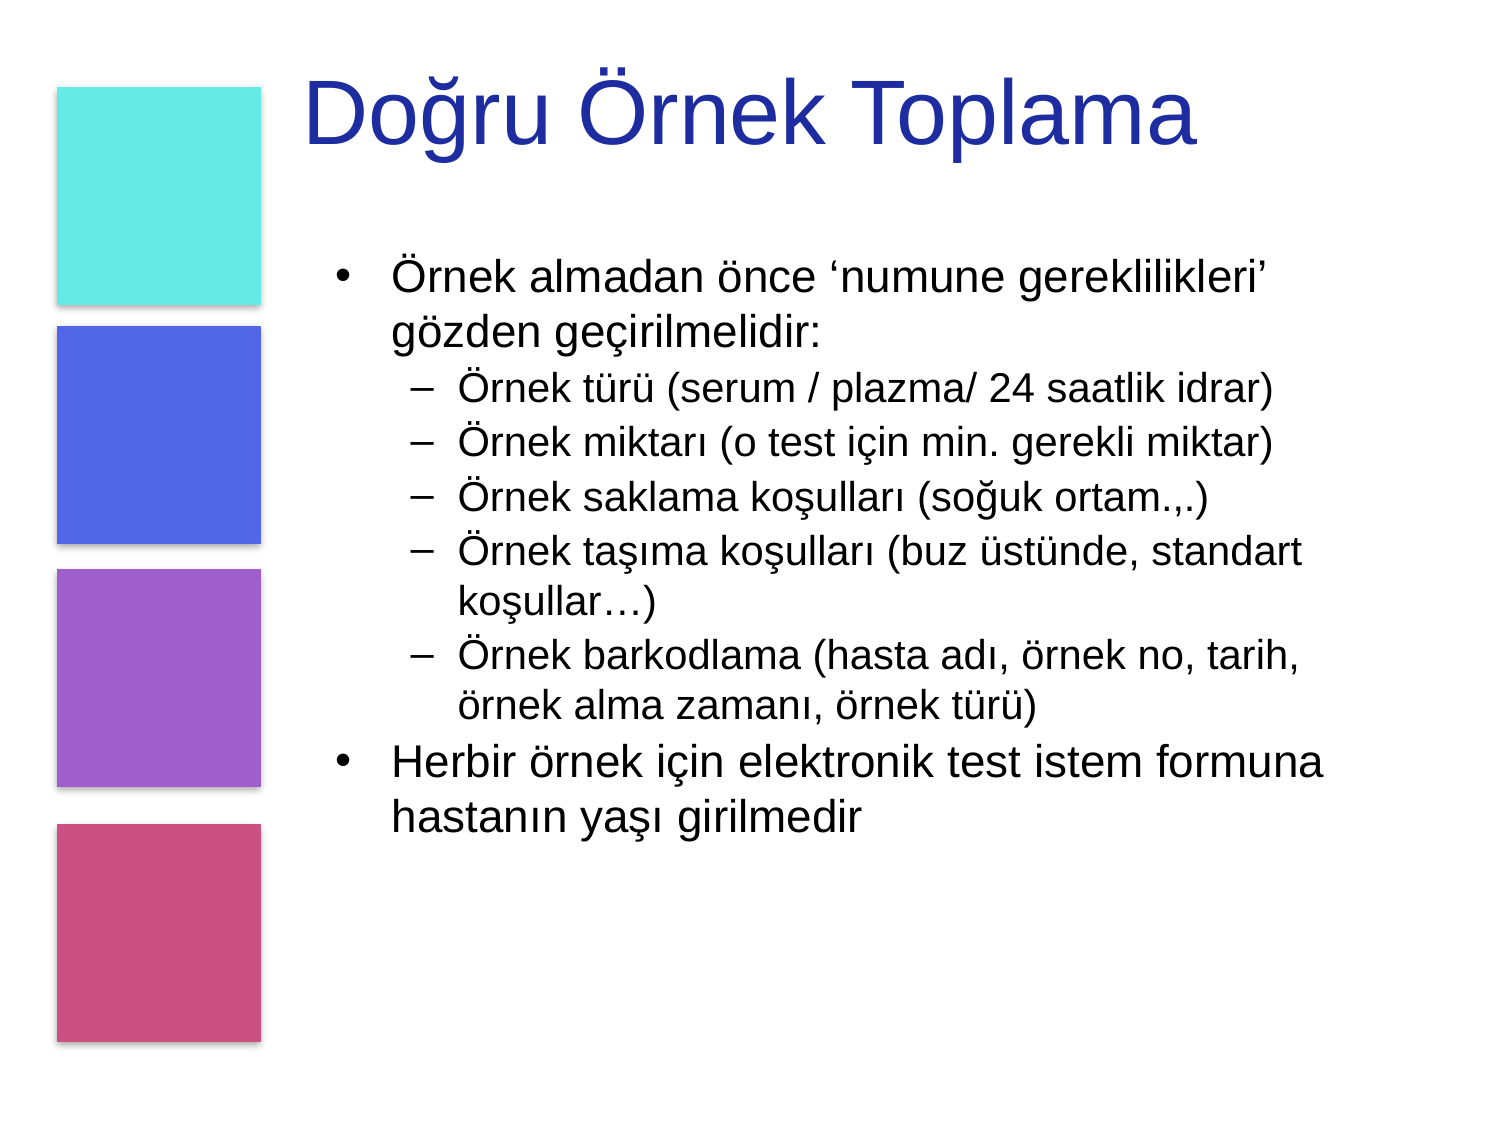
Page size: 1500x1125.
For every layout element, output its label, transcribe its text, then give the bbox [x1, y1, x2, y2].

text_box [57, 87, 261, 1042]
text_box Örnek almadan önce ‘numune gereklilikleri’ gözden geçirilmelidir: Örnek türü (serum / plazma/ 24 saatlik idrar) Örnek miktarı (o test için min. gerekli miktar) Örnek saklama koşulları (soğuk ortam.,.) Örnek taşıma koşulları (buz üstünde, standart koşullar…) Örnek barkodlama (hasta adı, örnek no, tarih, örnek alma zamanı, örnek türü) Herbir örnek için elektronik test istem formuna hastanın yaşı girilmedir [320, 239, 1398, 938]
text_box Doğru Örnek Toplama [287, 45, 1453, 233]
